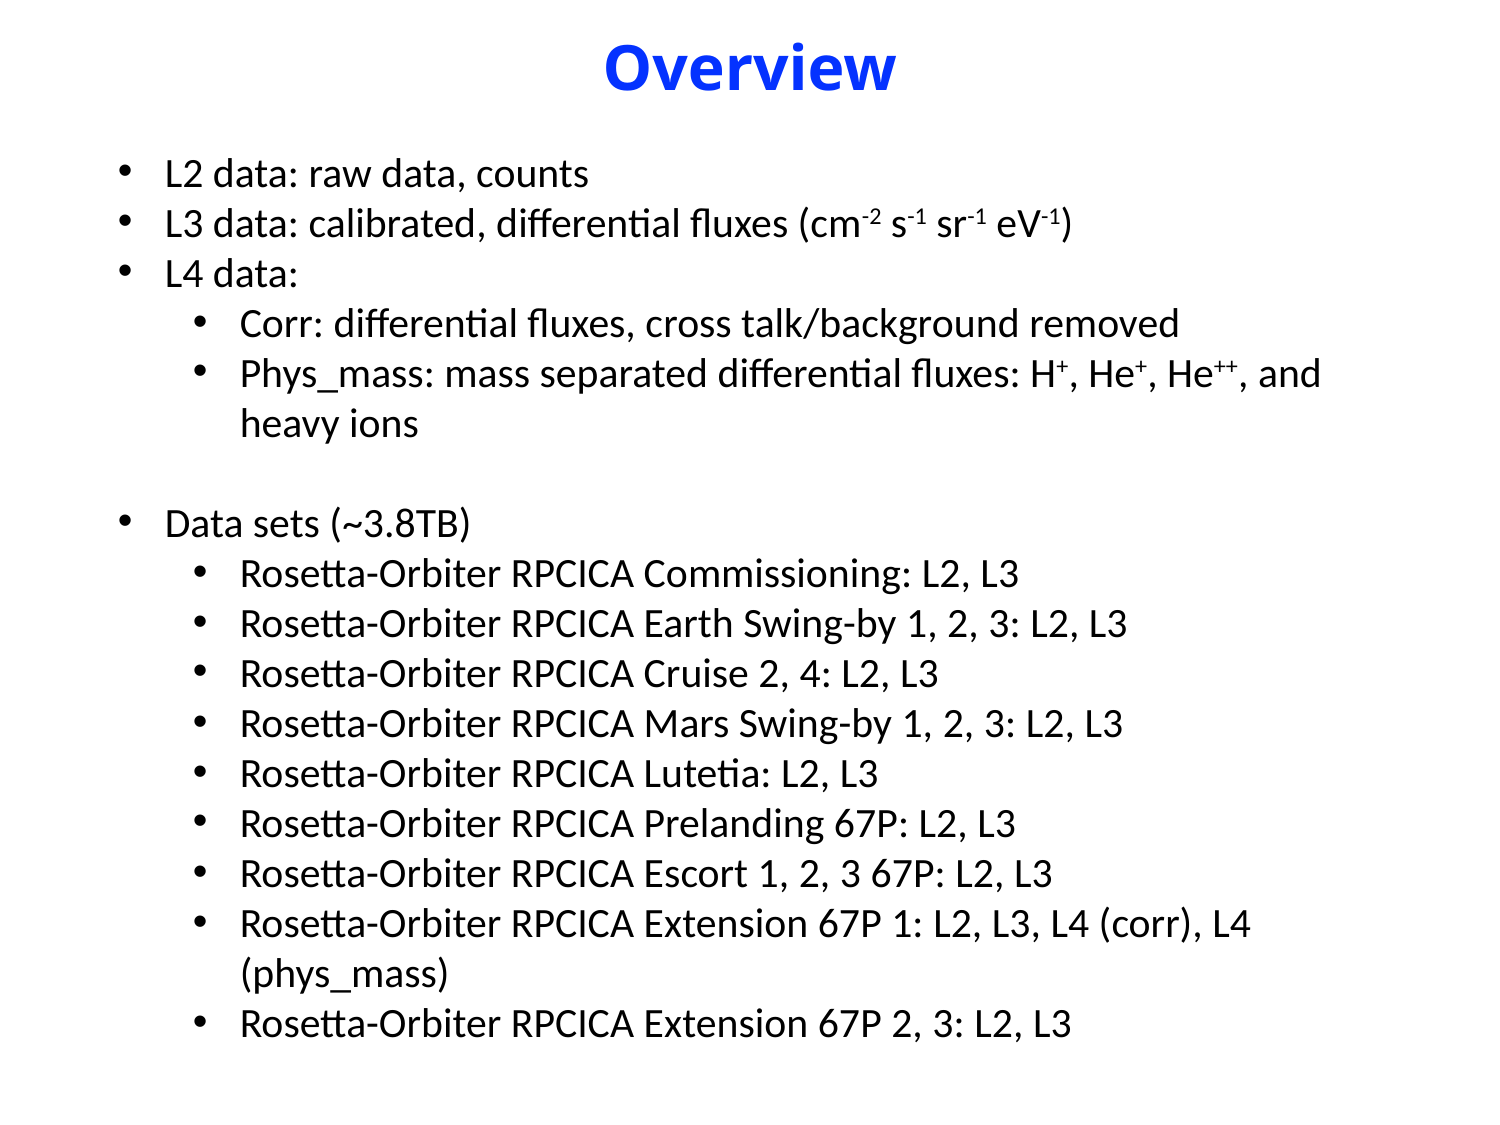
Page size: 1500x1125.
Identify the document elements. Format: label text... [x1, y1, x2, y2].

text_box L2 data: raw data, counts L3 data: calibrated, differential fluxes (cm-2 s-1 sr-1 eV-1) L4 data: Corr: differential fluxes, cross talk/background removed Phys_mass: mass separated differential fluxes: H+, He+, He++, and heavy ions Data sets (~3.8TB) Rosetta-Orbiter RPCICA Commissioning: L2, L3 Rosetta-Orbiter RPCICA Earth Swing-by 1, 2, 3: L2, L3 Rosetta-Orbiter RPCICA Cruise 2, 4: L2, L3 Rosetta-Orbiter RPCICA Mars Swing-by 1, 2, 3: L2, L3 Rosetta-Orbiter RPCICA Lutetia: L2, L3 Rosetta-Orbiter RPCICA Prelanding 67P: L2, L3 Rosetta-Orbiter RPCICA Escort 1, 2, 3 67P: L2, L3 Rosetta-Orbiter RPCICA Extension 67P 1: L2, L3, L4 (corr), L4 (phys_mass) Rosetta-Orbiter RPCICA Extension 67P 2, 3: L2, L3 [103, 138, 1434, 1026]
title Overview [103, 0, 1397, 138]
